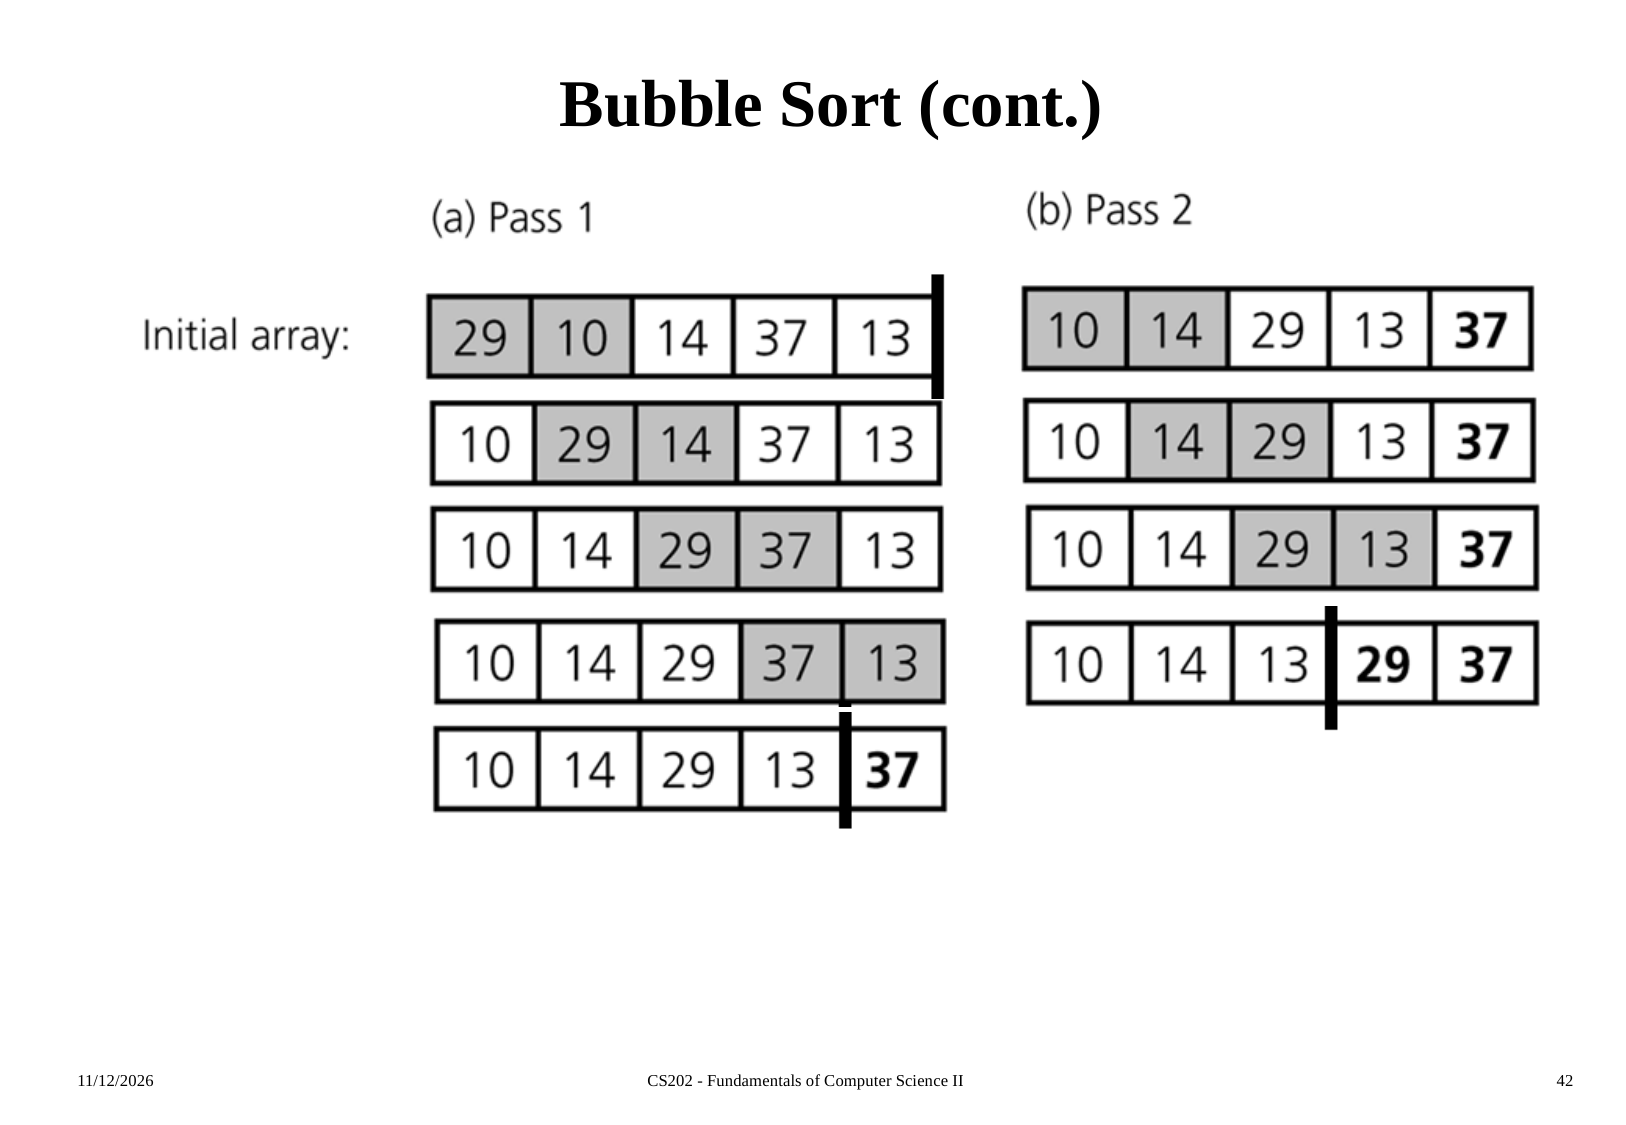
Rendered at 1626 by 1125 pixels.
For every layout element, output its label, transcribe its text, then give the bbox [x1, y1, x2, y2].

picture [399, 712, 982, 832]
picture [998, 387, 1546, 490]
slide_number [62, 1062, 402, 1101]
picture [424, 612, 951, 707]
footer CS202 - Fundamentals of Computer Science II [500, 1062, 1111, 1101]
slide_number 42 [1249, 1062, 1589, 1101]
picture [137, 174, 1548, 490]
picture [1007, 493, 1546, 596]
picture [1012, 605, 1546, 738]
title Bubble Sort (cont.) [62, 24, 1600, 175]
picture [399, 499, 977, 602]
